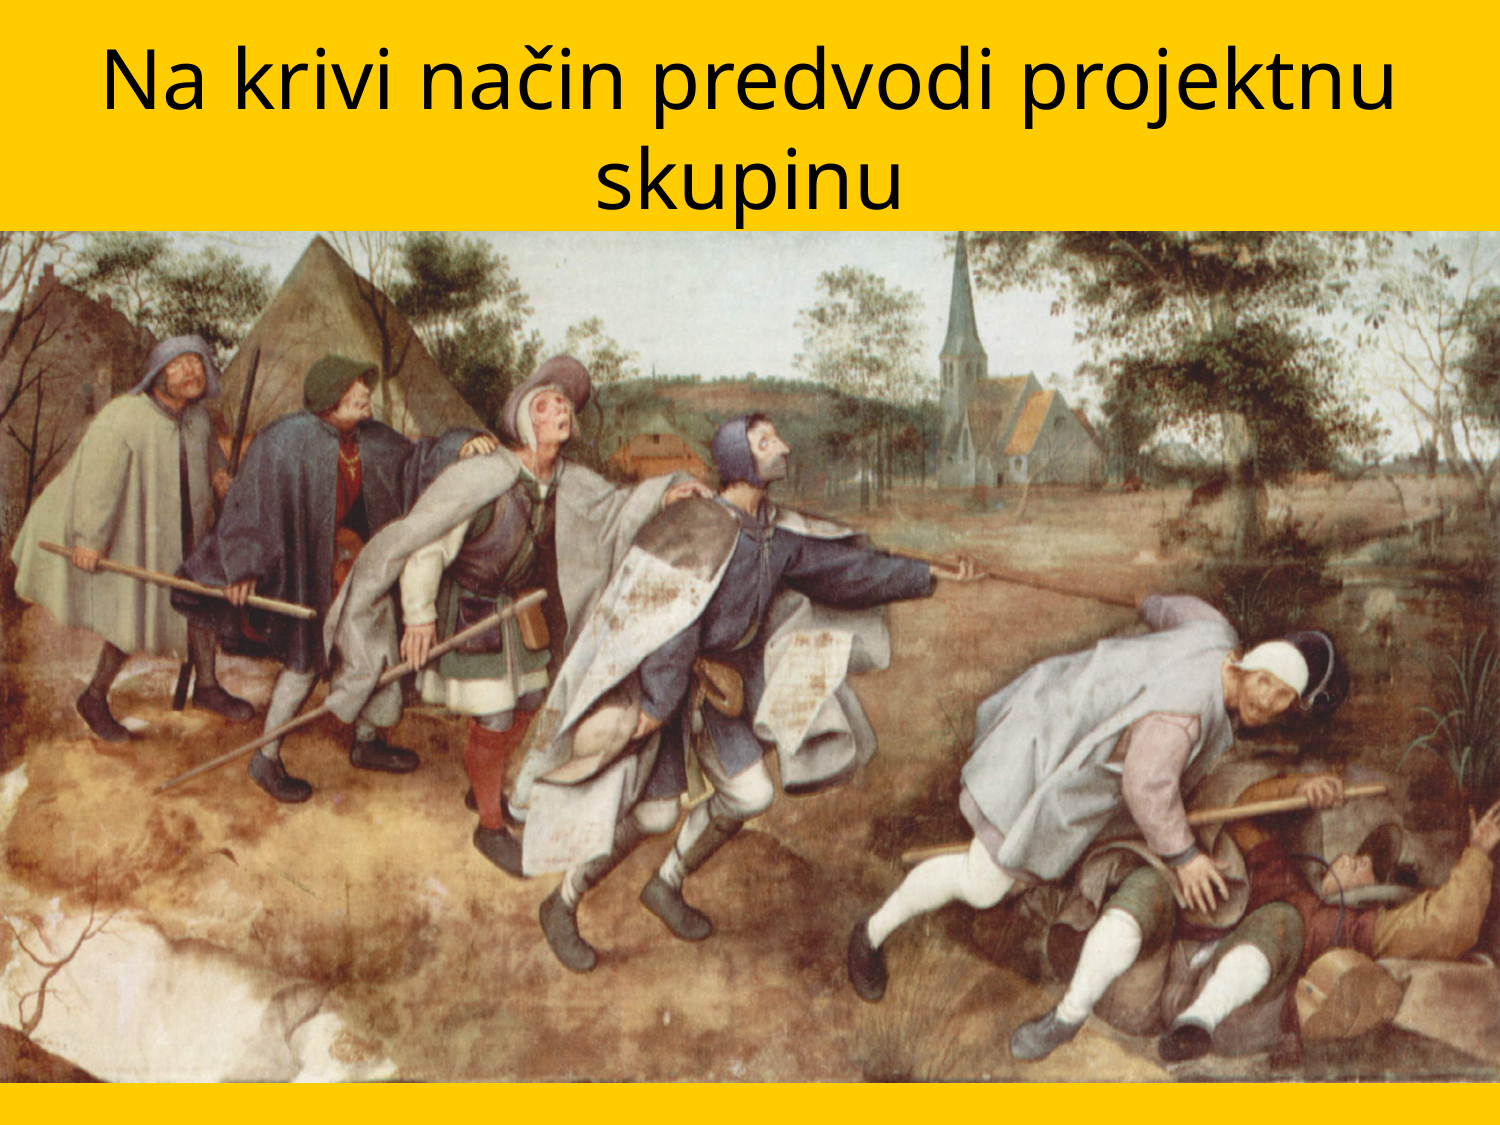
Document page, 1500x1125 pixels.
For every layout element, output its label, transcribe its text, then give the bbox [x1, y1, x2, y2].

title Na krivi način predvodi projektnu skupinu [75, 32, 1425, 220]
picture [0, 0, 1500, 1125]
